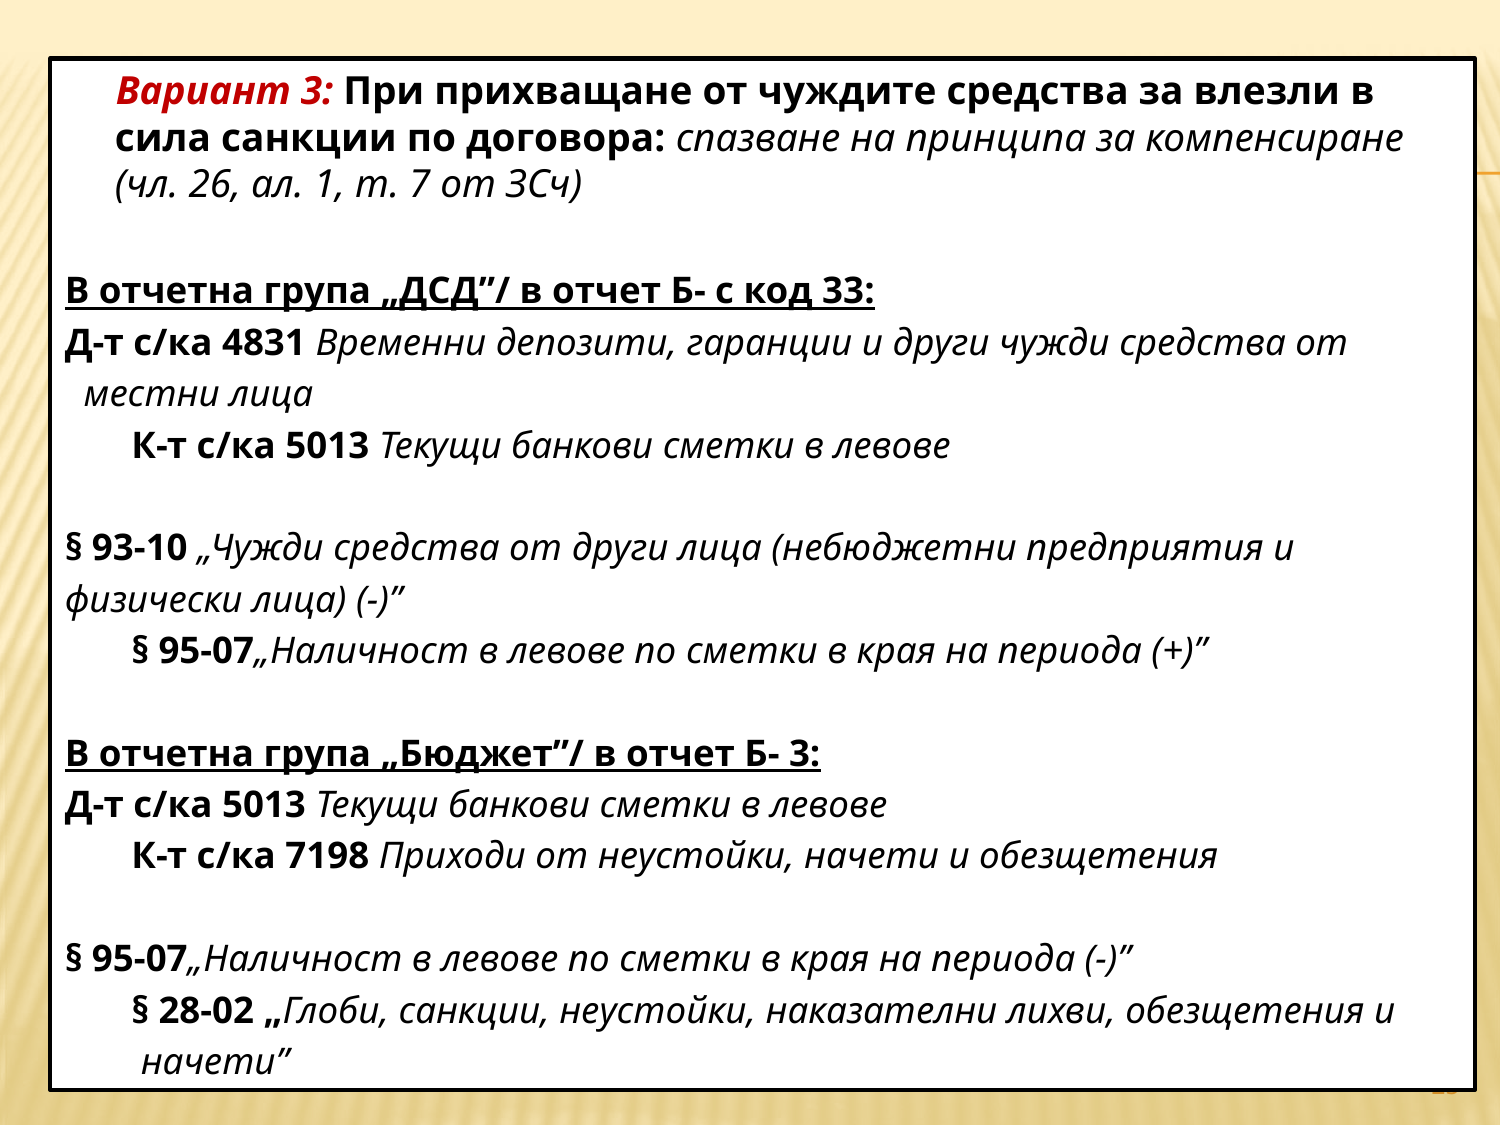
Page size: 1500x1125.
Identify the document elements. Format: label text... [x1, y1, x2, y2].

list Вариант 3: При прихващане от чуждите средства за влезли в сила санкции по договора: спазване на принципа за компенсиране (чл. 26, ал. 1, т. 7 от ЗСч) В отчетна група „ДСД”/ в отчет Б- с код 33: Д-т с/ка 4831 Временни депозити, гаранции и други чужди средства от местни лица К-т с/ка 5013 Текущи банкови сметки в левове § 93-10 „Чужди средства от други лица (небюджетни предприятия и физически лица) (-)” § 95-07„Наличност в левове по сметки в края на периода (+)” В отчетна група „Бюджет”/ в отчет Б- 3: Д-т с/ка 5013 Текущи банкови сметки в левове К-т с/ка 7198 Приходи от неустойки, начети и обезщетения § 95-07„Наличност в левове по сметки в края на периода (-)” § 28-02 „Глоби, санкции, неустойки, наказателни лихви, обезщетения и начети” [48, 56, 1477, 1092]
slide_number 25 [1350, 1061, 1475, 1103]
